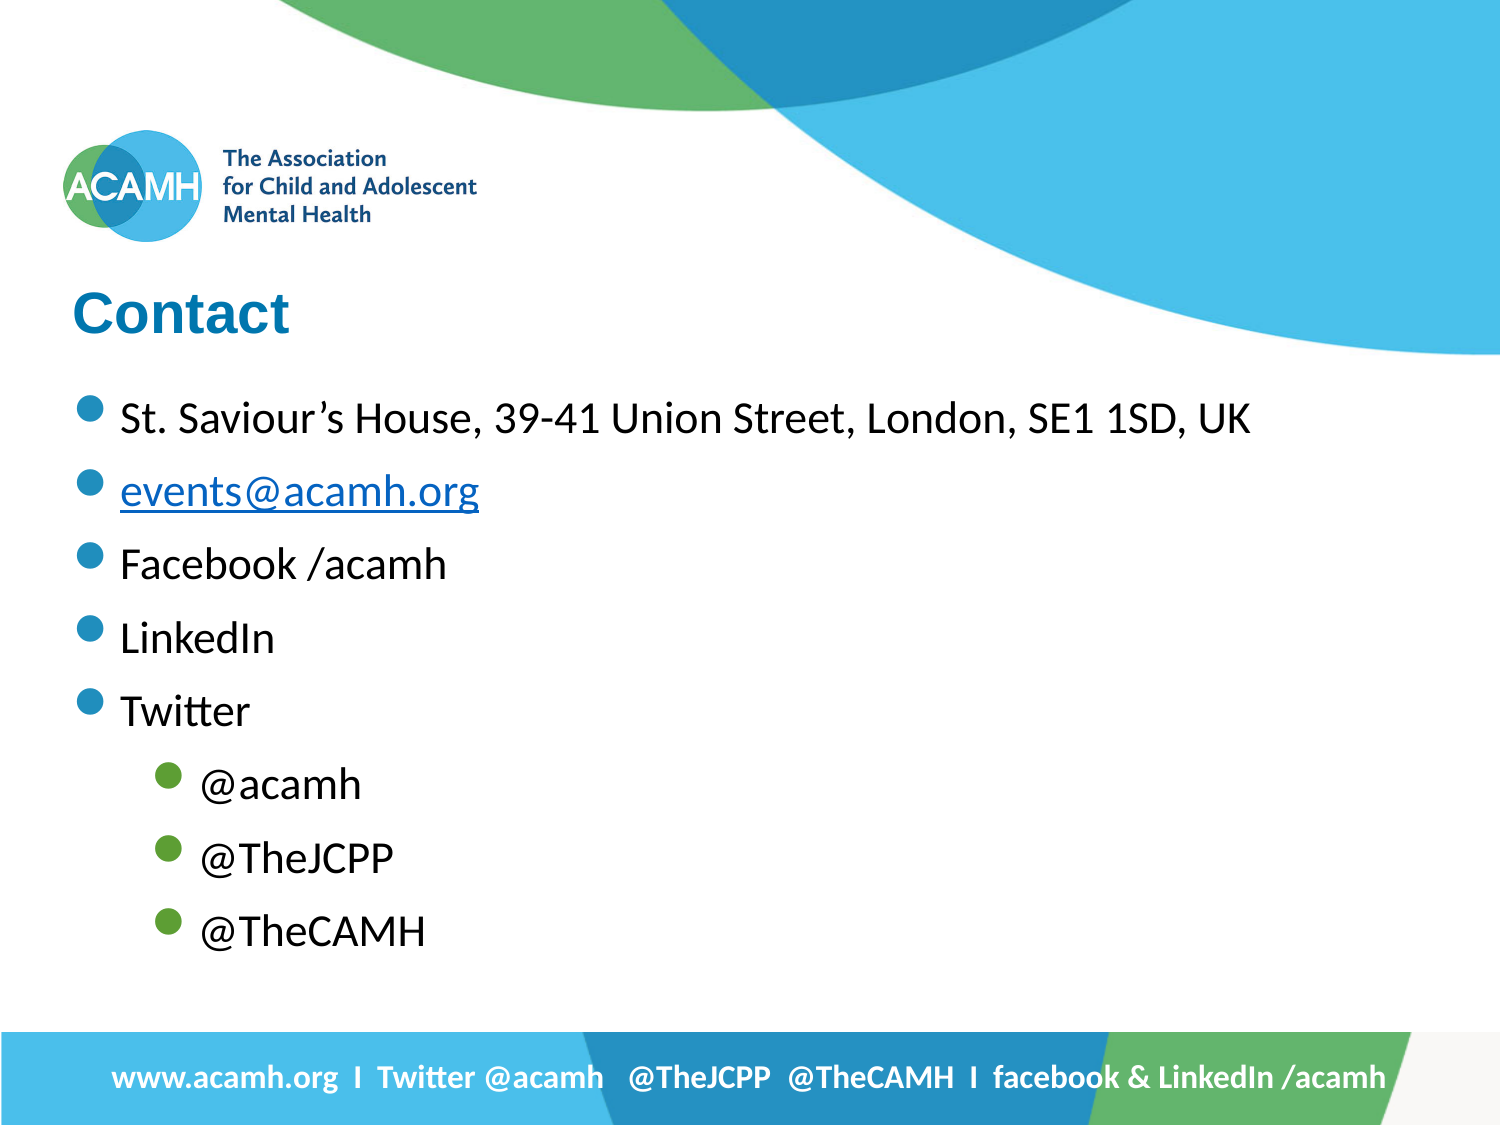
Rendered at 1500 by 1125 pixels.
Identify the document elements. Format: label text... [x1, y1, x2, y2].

text_box St. Saviour’s House, 39-41 Union Street, London, SE1 1SD, UK events@acamh.org Facebook /acamh LinkedIn Twitter @acamh @TheJCPP @TheCAMH [58, 380, 1403, 917]
picture [0, 0, 1500, 373]
picture [2, 1032, 1500, 1125]
text_box Contact [58, 267, 1334, 380]
